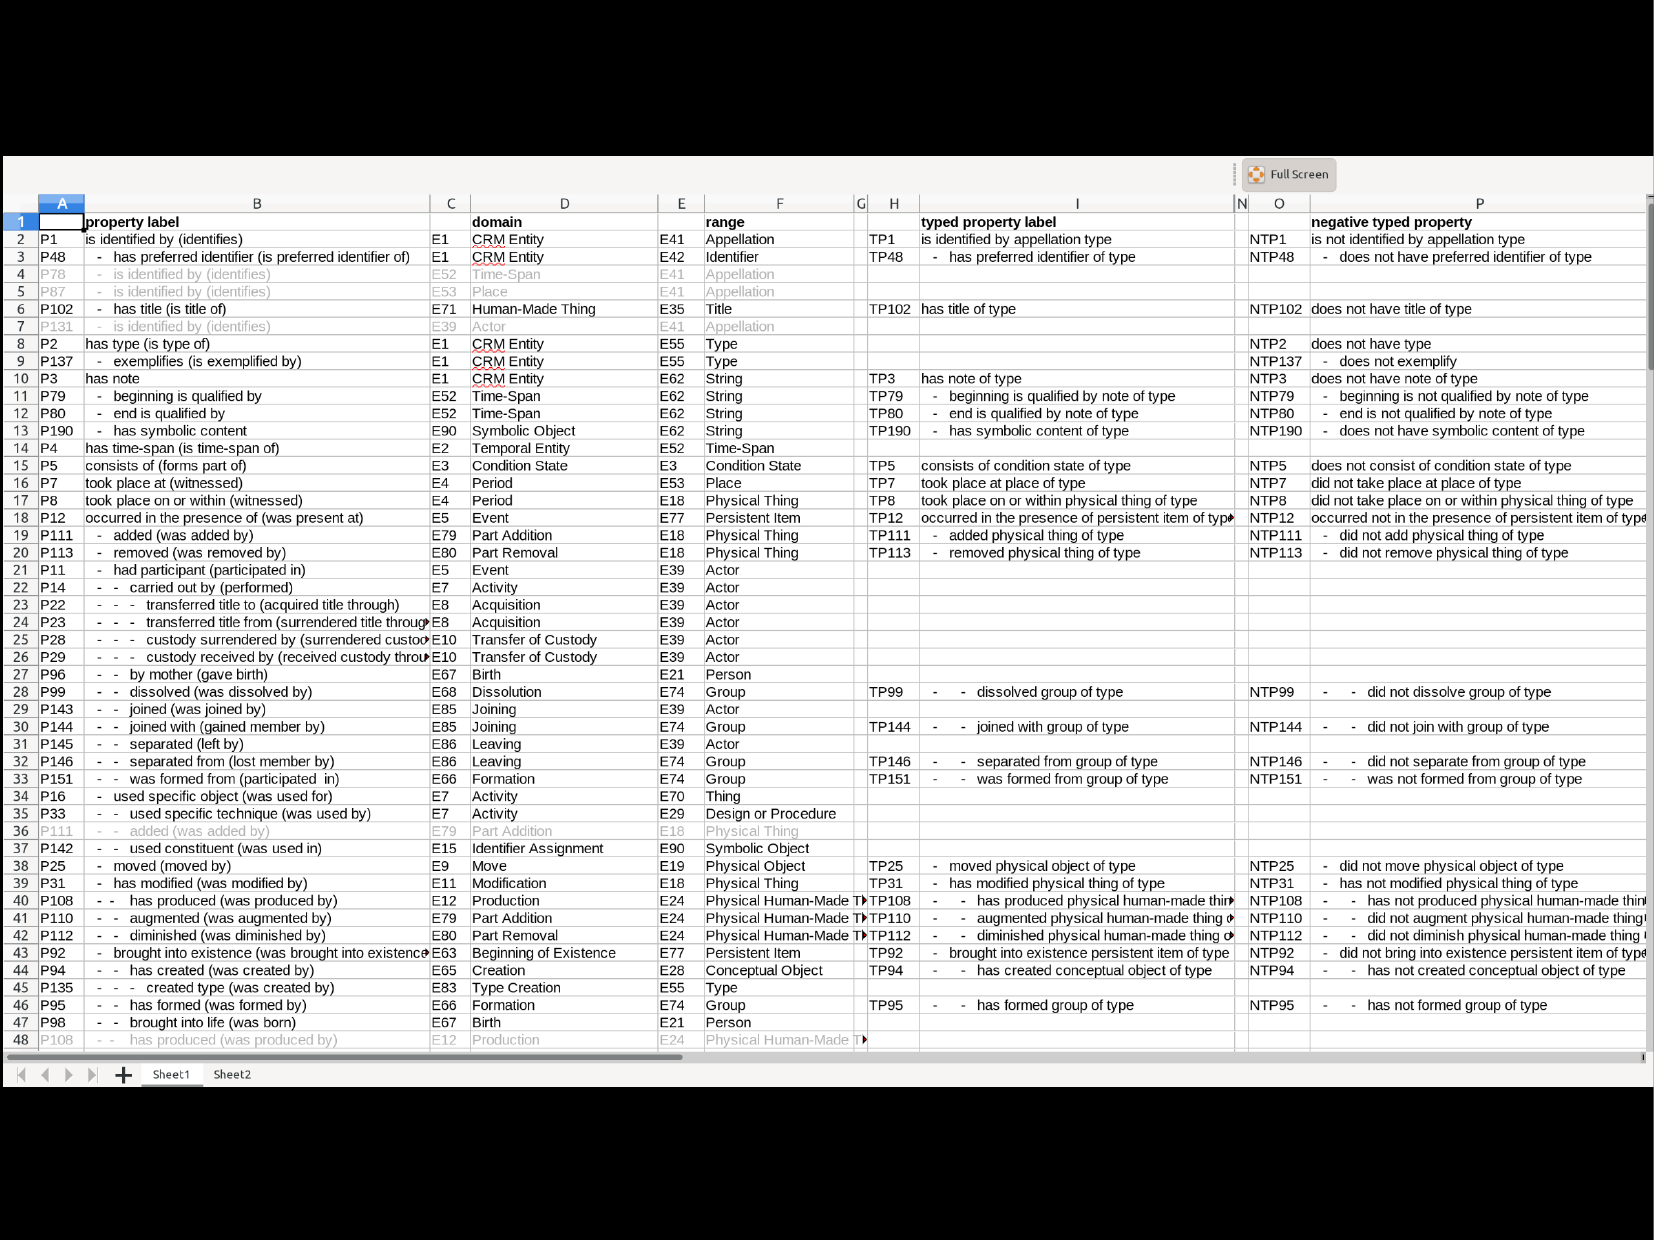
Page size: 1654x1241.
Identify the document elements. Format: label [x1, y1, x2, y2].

picture [3, 156, 1654, 1087]
